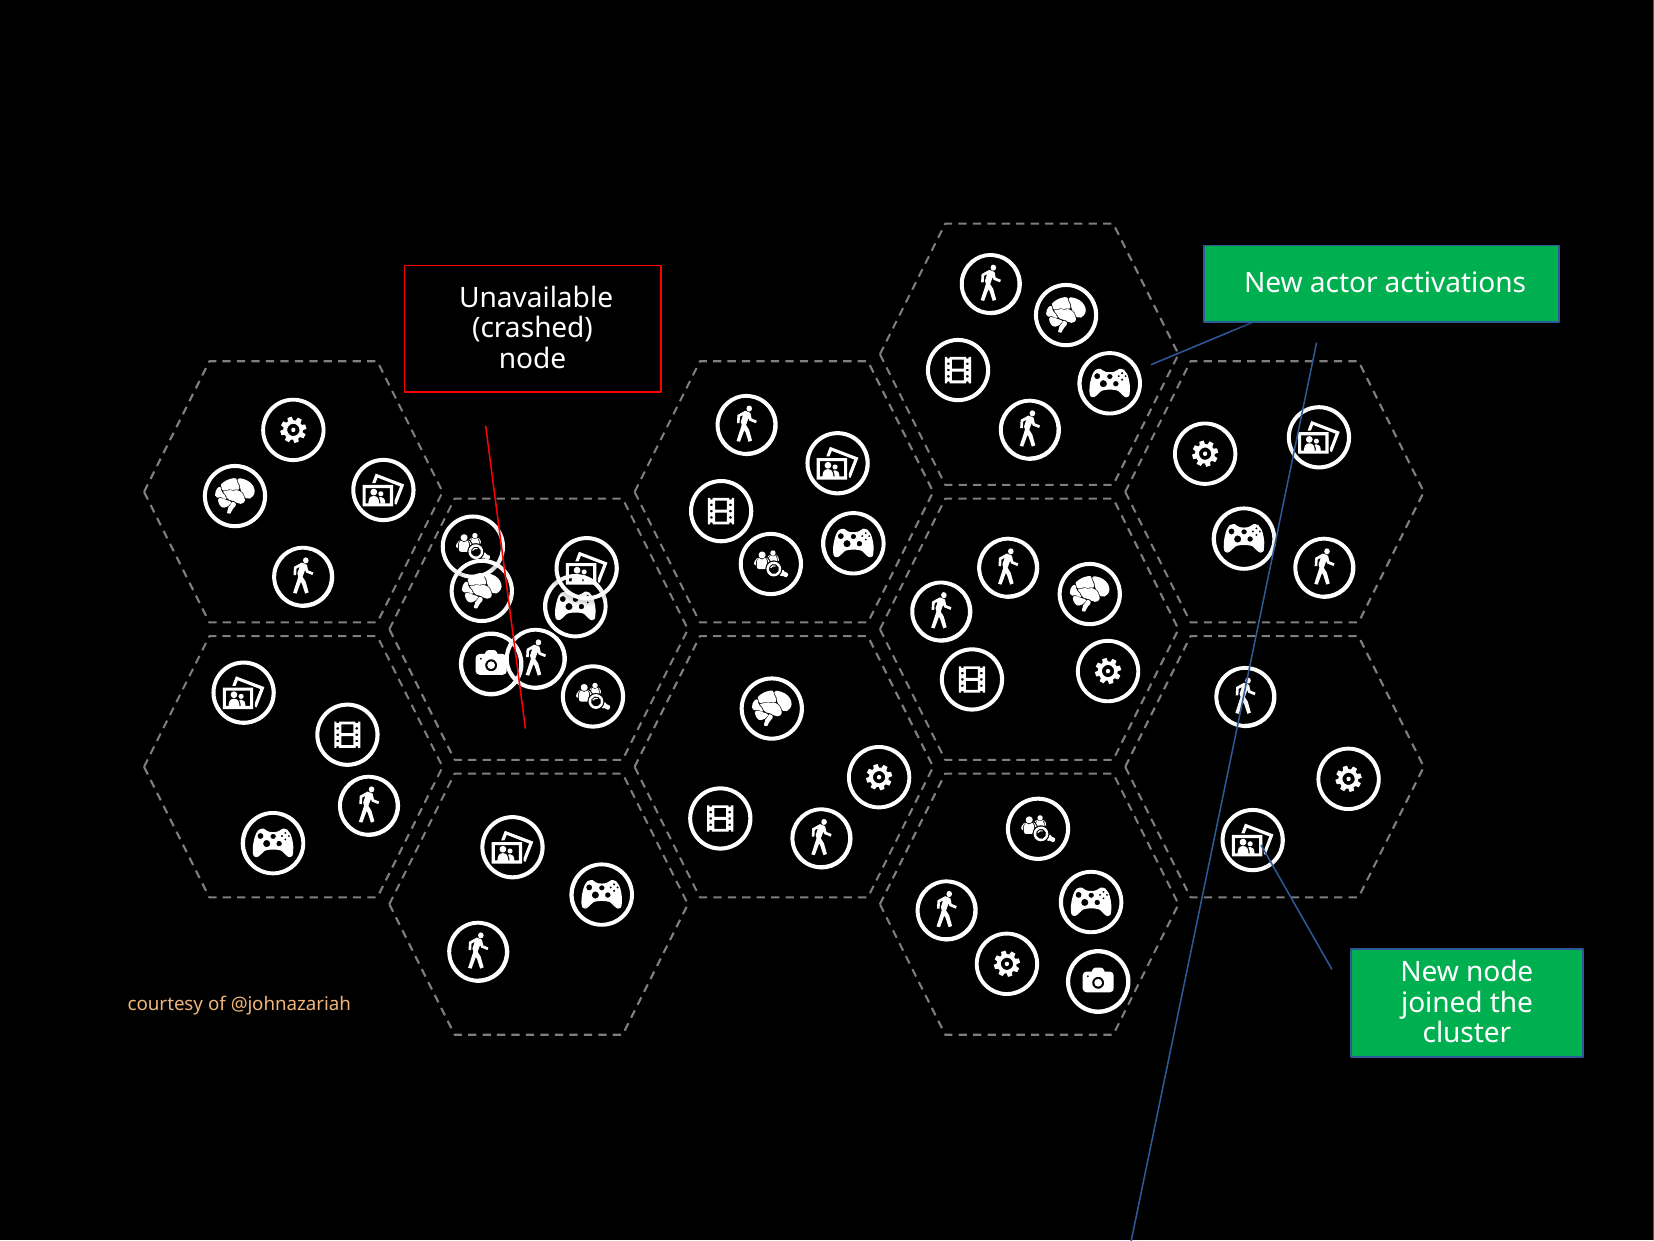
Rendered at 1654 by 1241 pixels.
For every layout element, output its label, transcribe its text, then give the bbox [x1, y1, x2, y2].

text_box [738, 531, 804, 597]
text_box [1203, 245, 1560, 323]
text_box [560, 664, 626, 729]
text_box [202, 463, 268, 529]
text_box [939, 647, 1005, 712]
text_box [1220, 807, 1286, 873]
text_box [480, 814, 545, 880]
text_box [449, 558, 515, 624]
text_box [925, 337, 991, 403]
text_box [805, 430, 870, 496]
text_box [739, 676, 805, 741]
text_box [687, 786, 753, 851]
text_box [143, 223, 1424, 1036]
text_box courtesy of @johnazariah [112, 984, 138, 1022]
text_box New node joined the cluster [1350, 948, 1584, 1058]
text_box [1286, 404, 1352, 470]
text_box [1057, 561, 1123, 627]
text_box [350, 457, 416, 523]
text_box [1033, 282, 1099, 348]
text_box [688, 478, 754, 544]
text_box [315, 702, 380, 768]
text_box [440, 514, 506, 580]
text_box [211, 660, 276, 726]
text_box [554, 535, 620, 601]
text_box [1005, 796, 1071, 862]
